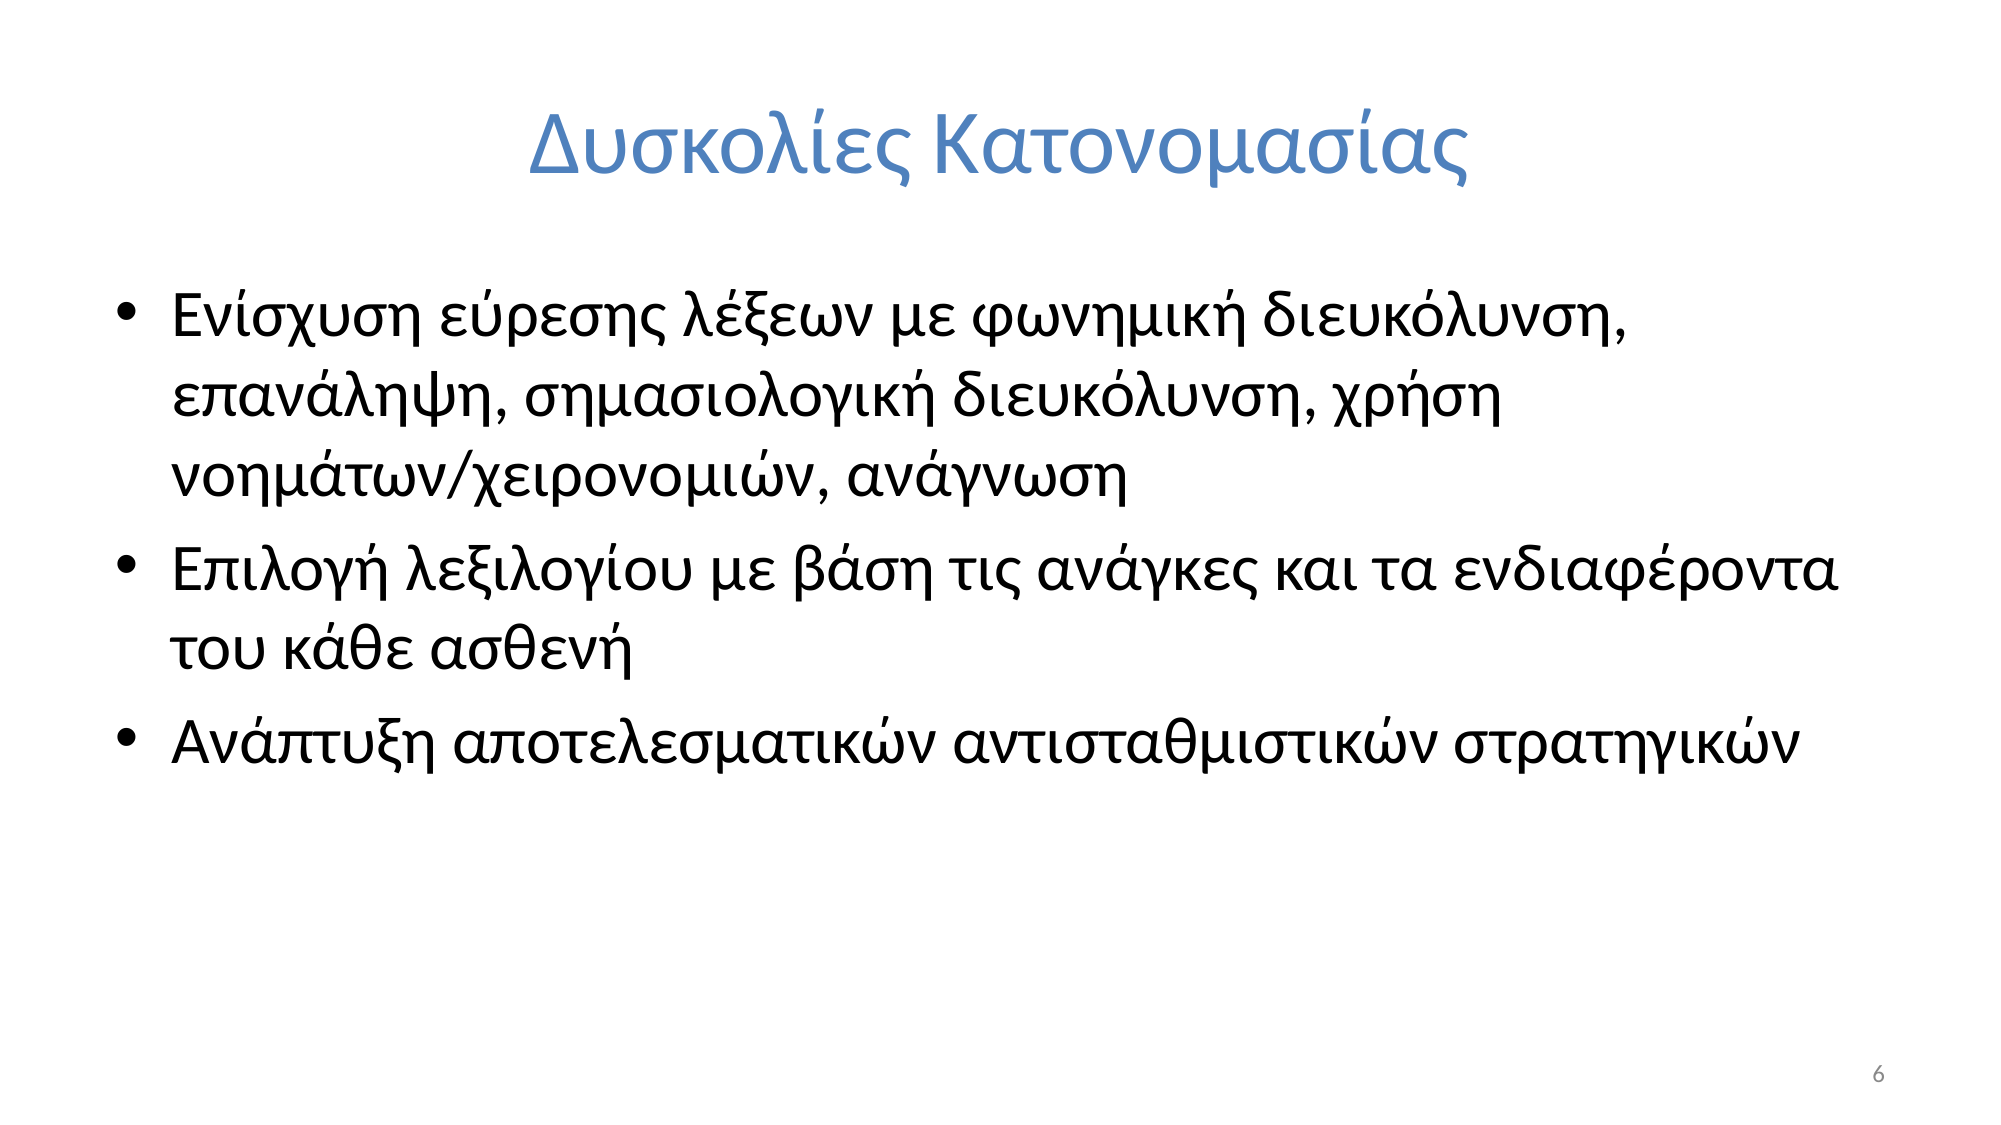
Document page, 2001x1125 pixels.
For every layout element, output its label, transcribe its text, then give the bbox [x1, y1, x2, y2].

slide_number 6 [1433, 1042, 1900, 1103]
list Ενίσχυση εύρεσης λέξεων με φωνημική διευκόλυνση, επανάληψη, σημασιολογική διευκόλυνση, χρήση νοημάτων/χειρονομιών, ανάγνωση Επιλογή λεξιλογίου με βάση τις ανάγκες και τα ενδιαφέροντα του κάθε ασθενή Ανάπτυξη αποτελεσματικών αντισταθμιστικών στρατηγικών [99, 262, 1900, 1005]
title Δυσκολίες Κατονομασίας [99, 43, 1900, 231]
